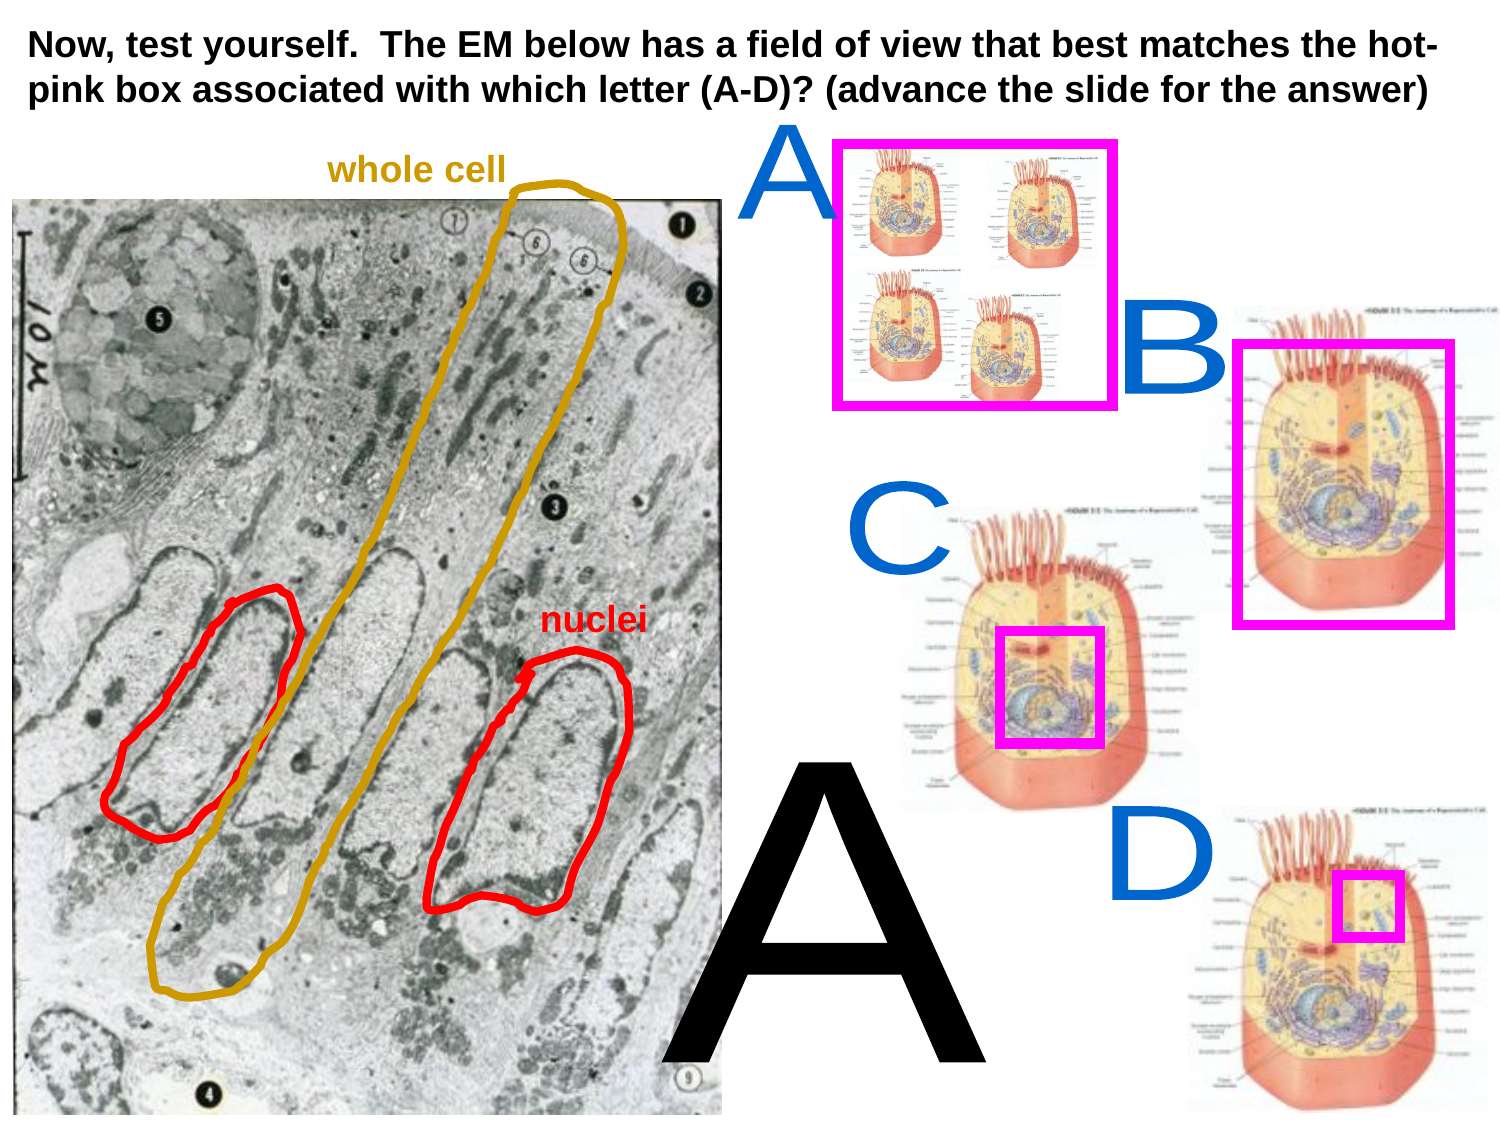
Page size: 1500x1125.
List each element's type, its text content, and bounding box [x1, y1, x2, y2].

text_box [990, 143, 1113, 407]
picture [987, 155, 1098, 269]
picture [987, 293, 1061, 407]
text_box Now, test yourself. The EM below has a field of view that best matches the hot-pink box associated with which letter (A-D)? (advance the slide for the answer) [12, 12, 1488, 118]
picture [12, 199, 723, 1115]
picture [987, 305, 1500, 1113]
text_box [99, 137, 987, 1063]
